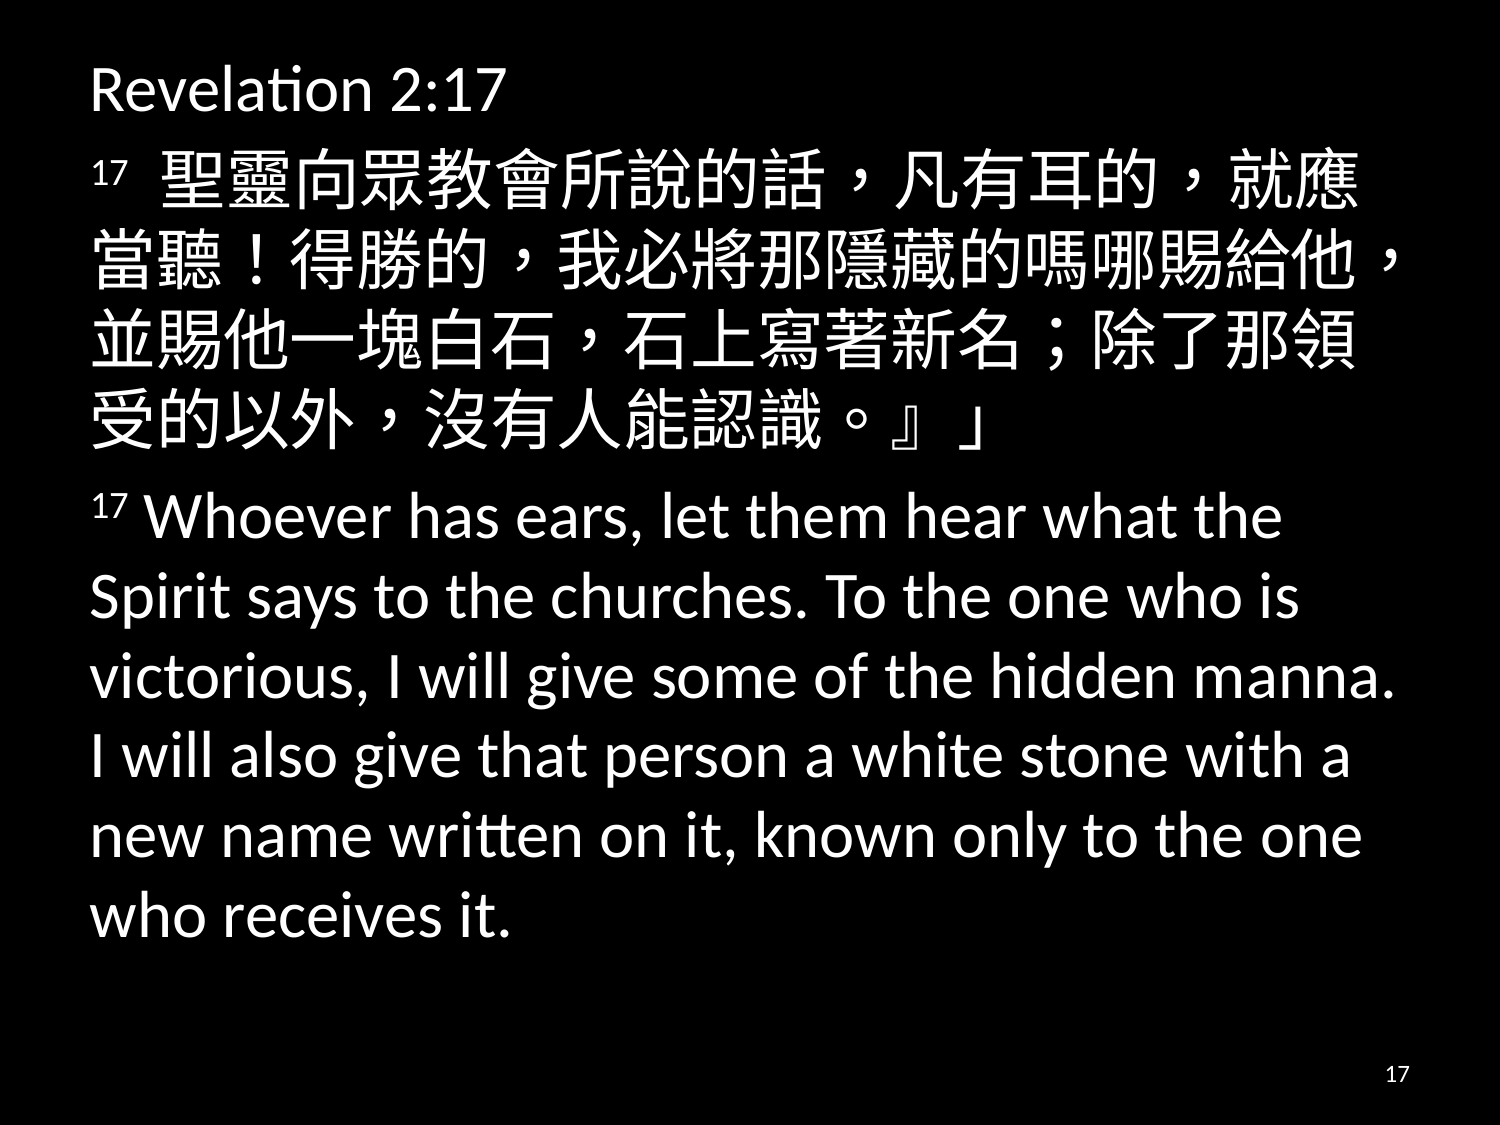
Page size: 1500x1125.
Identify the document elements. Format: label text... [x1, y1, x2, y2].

slide_number 17 [1074, 1042, 1425, 1103]
list Revelation 2:17 17 聖靈向眾教會所說的話，凡有耳的，就應當聽！得勝的，我必將那隱藏的嗎哪賜給他，並賜他一塊白石，石上寫著新名；除了那領受的以外，沒有人能認識。』」 17 Whoever has ears, let them hear what the Spirit says to the churches. To the one who is victorious, I will give some of the hidden manna. I will also give that person a white stone with a new name written on it, known only to the one who receives it. [74, 37, 1426, 1005]
